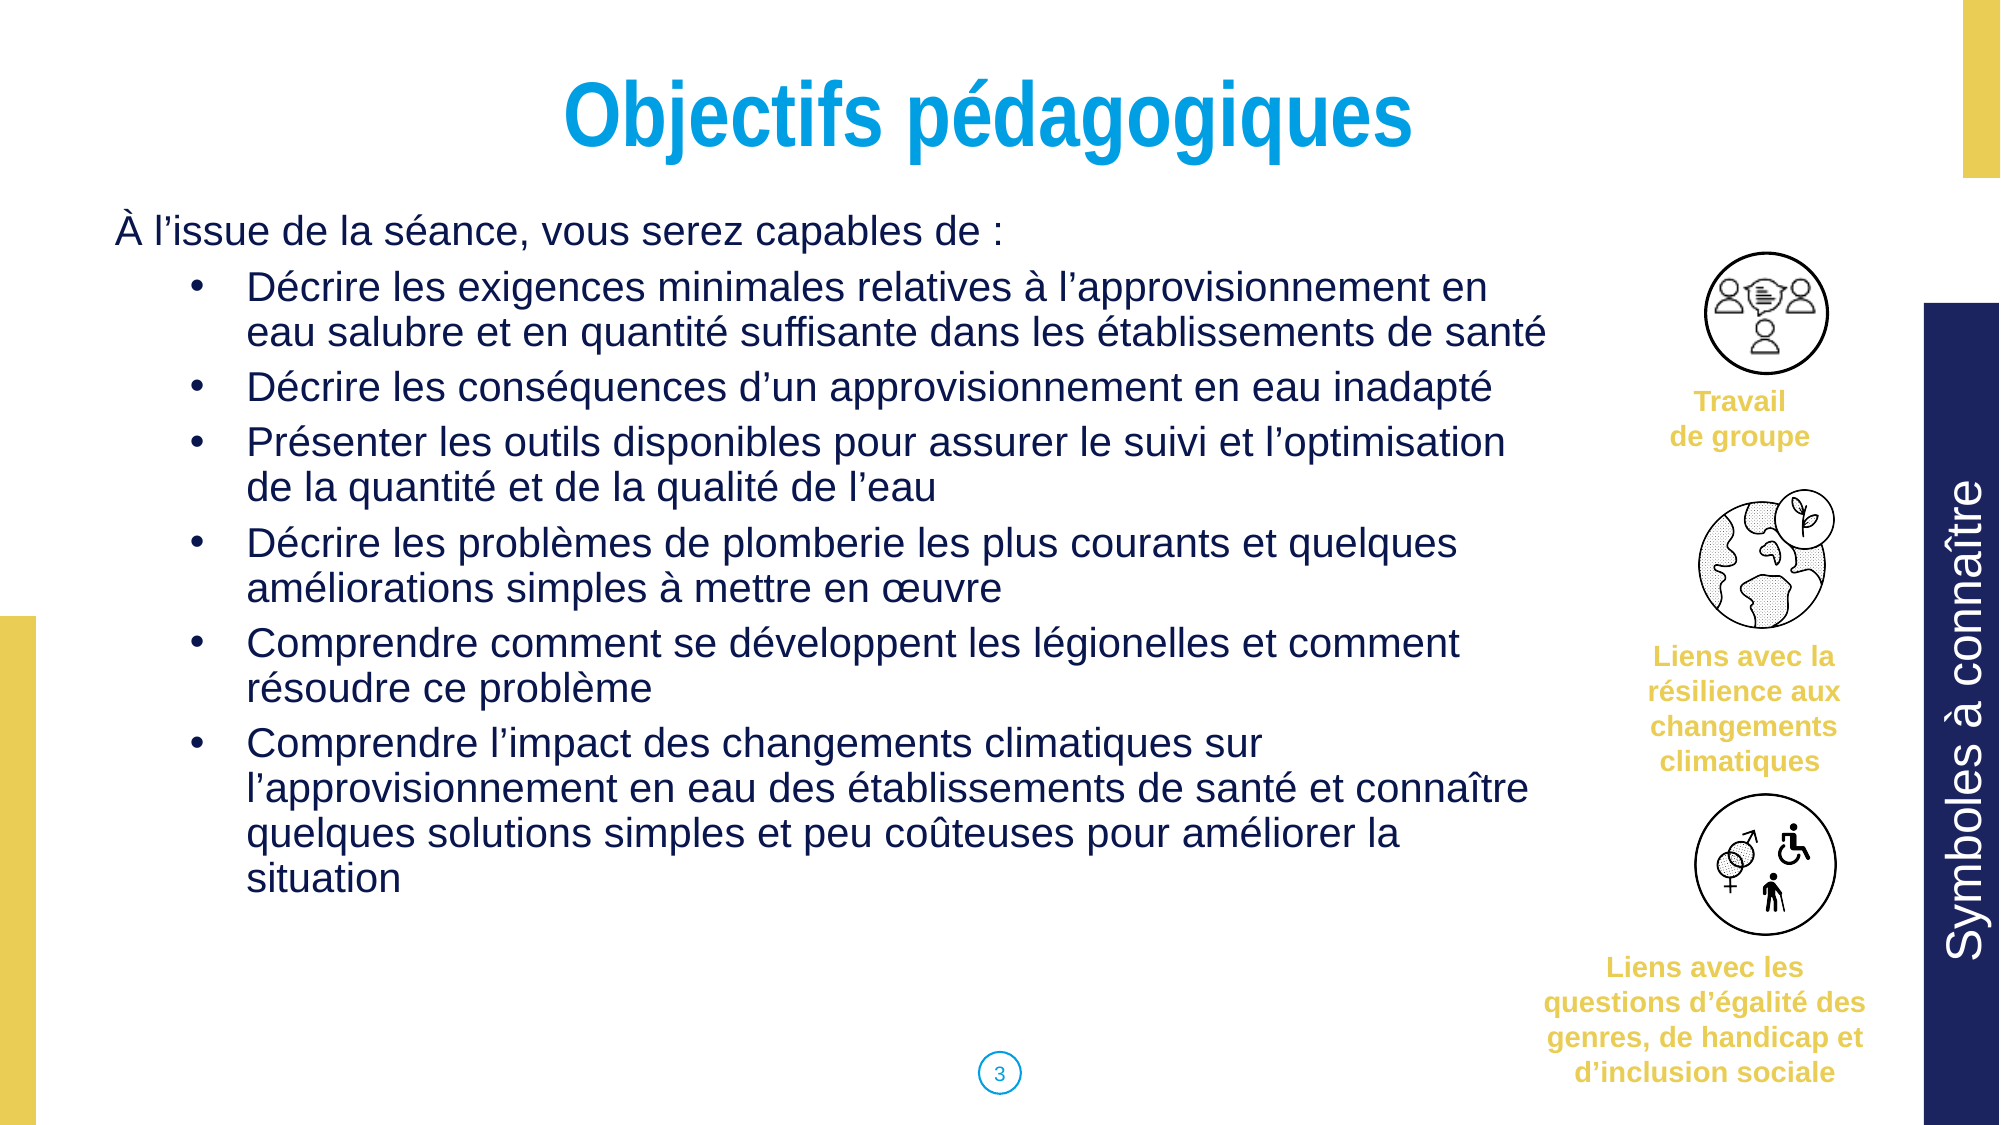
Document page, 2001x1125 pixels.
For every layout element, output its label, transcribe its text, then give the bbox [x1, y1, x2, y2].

slide_number ‹#› [0, 1042, 1923, 1103]
title Objectifs pédagogiques [137, 59, 1863, 177]
picture [1694, 793, 1838, 937]
list À l’issue de la séance, vous serez capables de : Décrire les exigences minimales relatives à l’approvisionnement en eau salubre et en quantité suffisante dans les établissements de santé Décrire les conséquences d’un approvisionnement en eau inadapté Présenter les outils disponibles pour assurer le suivi et l’optimisation de la quantité et de la qualité de l’eau Décrire les problèmes de plomberie les plus courants et quelques améliorations simples à mettre en œuvre Comprendre comment se développent les légionelles et comment résoudre ce problème Comprendre l’impact des changements climatiques sur l’approvisionnement en eau des établissements de santé et connaître quelques solutions simples et peu coûteuses pour améliorer la situation [99, 202, 1568, 1018]
text_box Travail de groupe [1605, 375, 1883, 461]
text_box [1705, 252, 1828, 374]
text_box Liens avec la résilience aux changements climatiques [1605, 629, 1883, 785]
text_box Liens avec les questions d’égalité des genres, de handicap et d’inclusion sociale [1520, 941, 1890, 1096]
picture [1698, 489, 1835, 629]
text_box Symboles à connaître [1923, 302, 1999, 1125]
